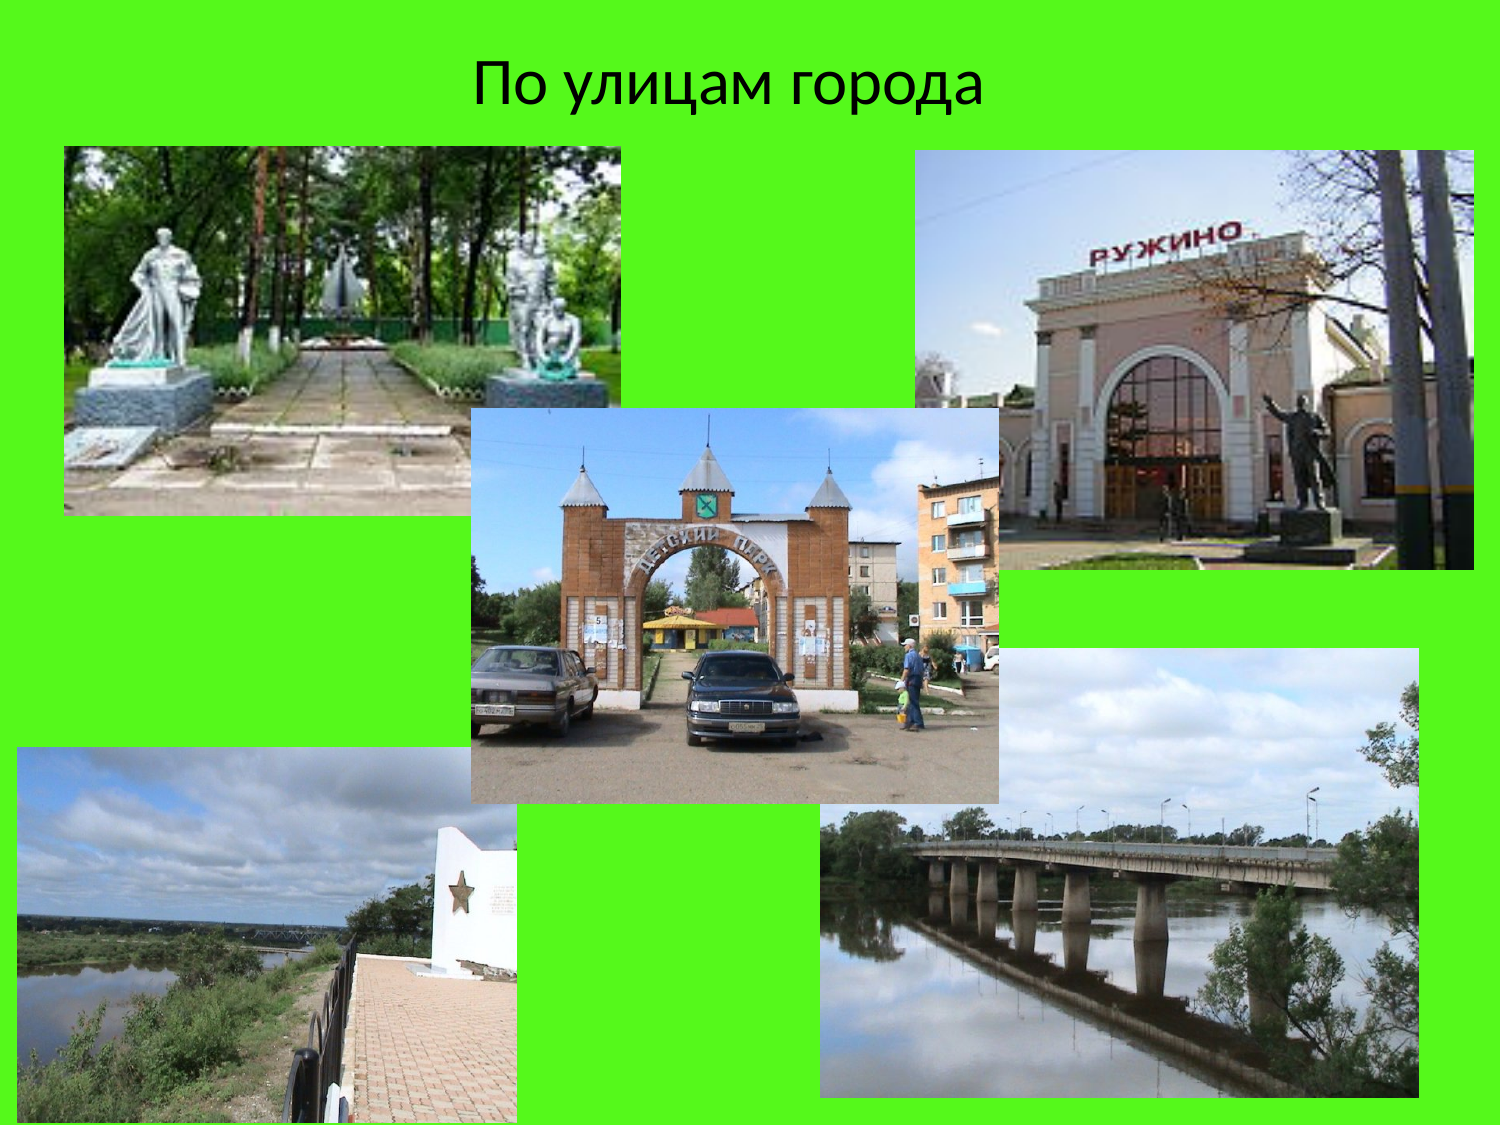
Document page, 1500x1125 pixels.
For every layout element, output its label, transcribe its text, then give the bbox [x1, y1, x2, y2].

text_box По улицам города [457, 30, 1001, 126]
picture [17, 146, 1474, 1123]
